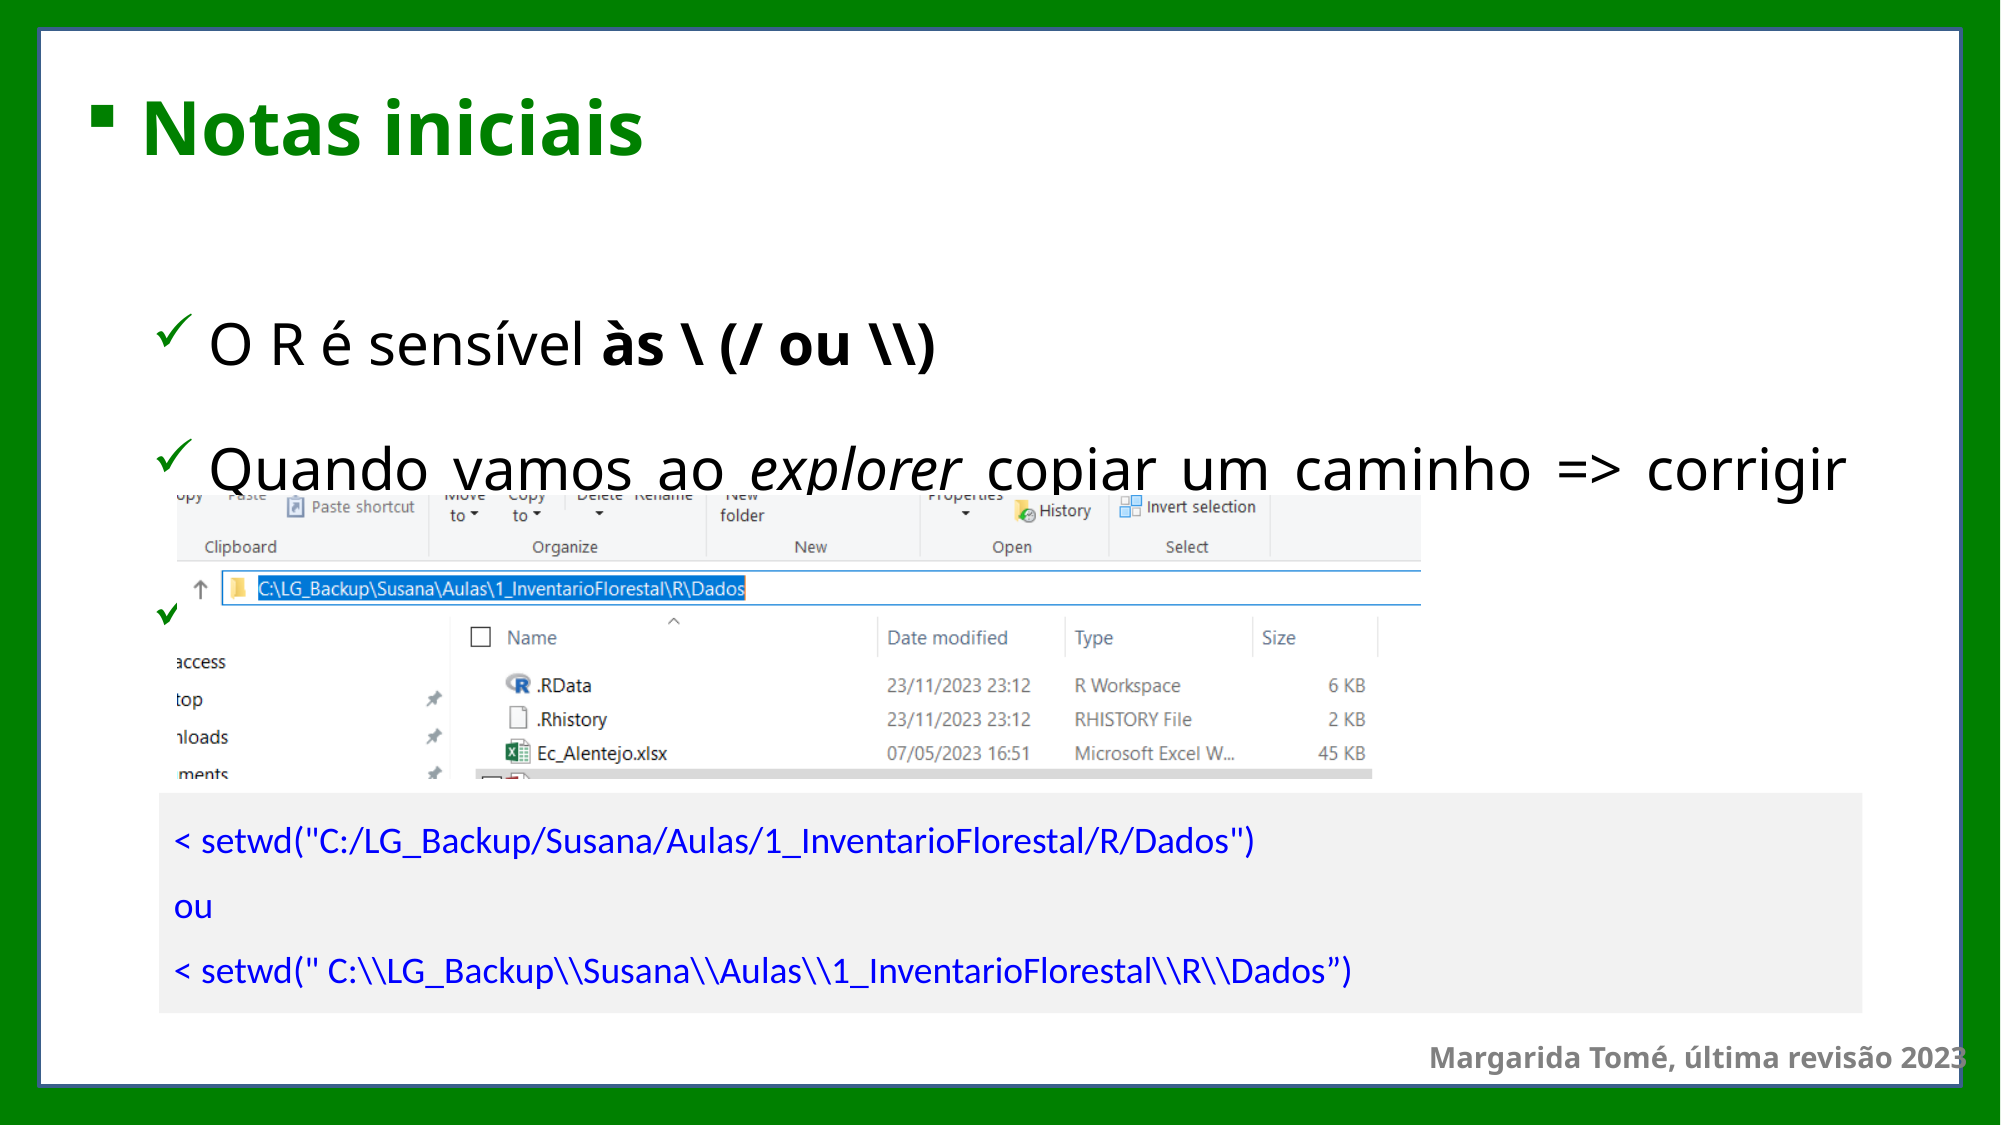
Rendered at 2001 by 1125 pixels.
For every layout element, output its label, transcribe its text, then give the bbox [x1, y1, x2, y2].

title Notas iniciais [70, 66, 1930, 185]
text_box < setwd("C:/LG_Backup/Susana/Aulas/1_InventarioFlorestal/R/Dados") ou < setwd(" C:\\LG_Backup\\Susana\\Aulas\\1_InventarioFlorestal\\R\\Dados”) [157, 791, 1865, 1015]
list O R é sensível às \ (/ ou \\) Quando vamos ao explorer copiar um caminho => corrigir as barras: tabela com o conteúdo da dataframe [137, 299, 1863, 1014]
picture [176, 495, 1422, 779]
